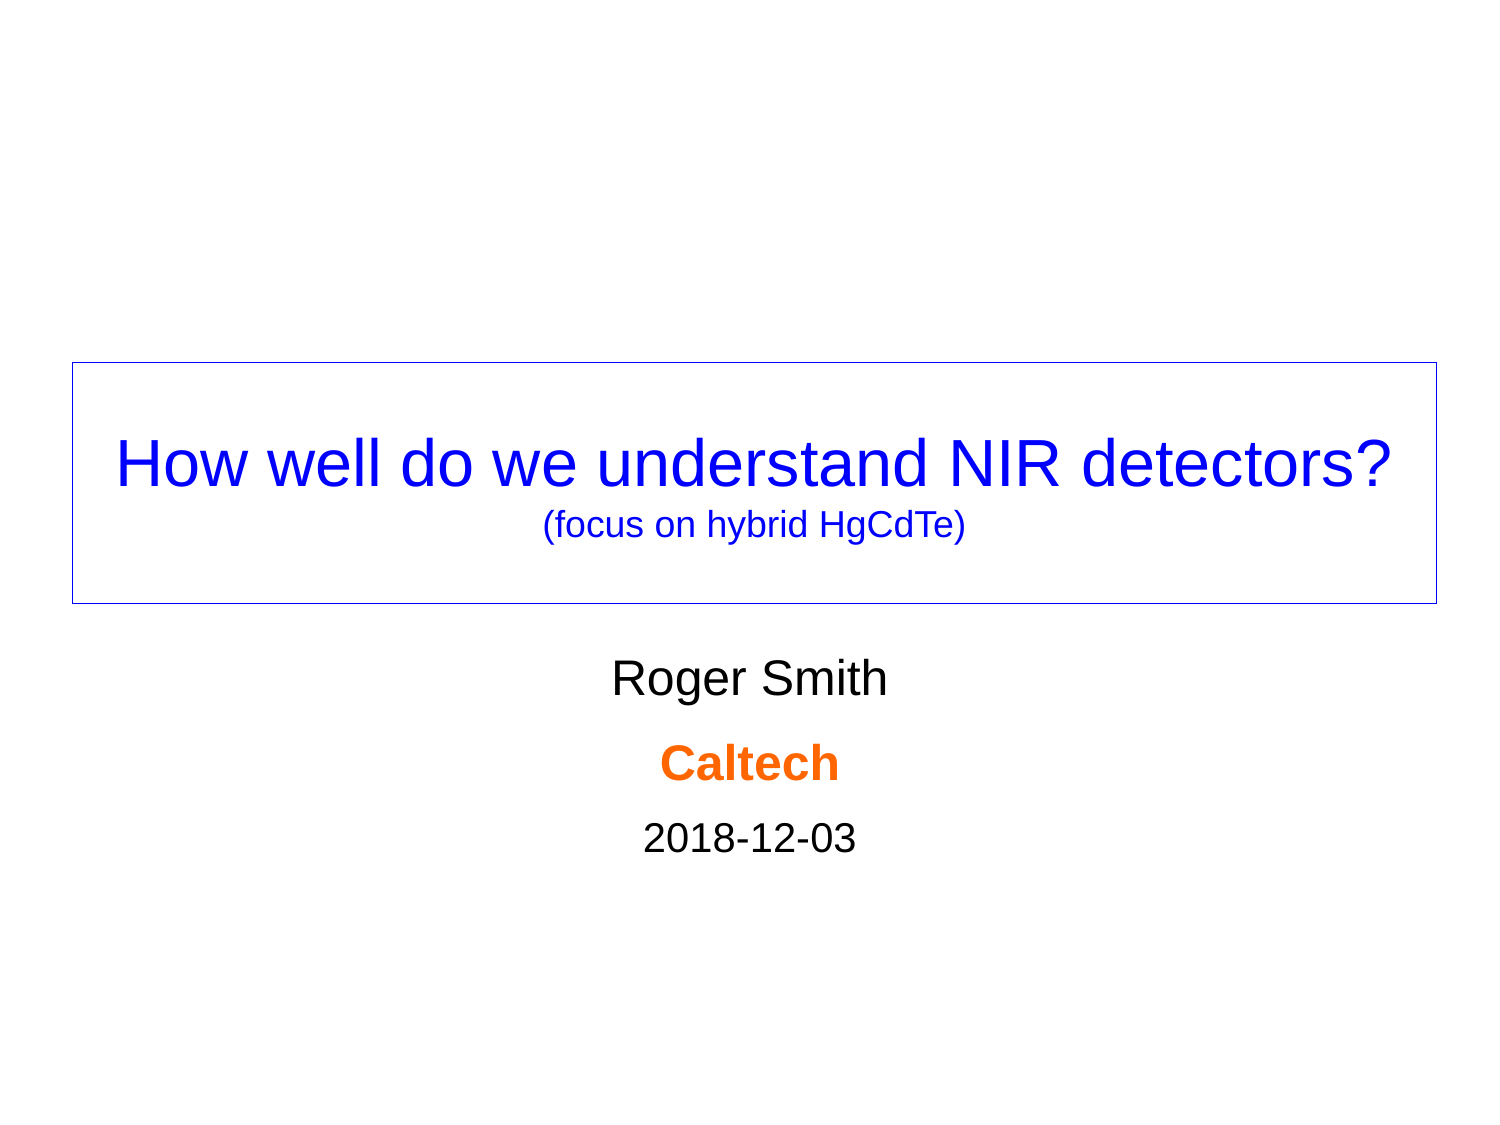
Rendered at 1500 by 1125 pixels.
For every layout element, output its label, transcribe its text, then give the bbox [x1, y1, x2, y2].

title How well do we understand NIR detectors? (focus on hybrid HgCdTe) [72, 362, 1437, 604]
subtitle Roger Smith Caltech 2018-12-03 [225, 637, 1275, 925]
